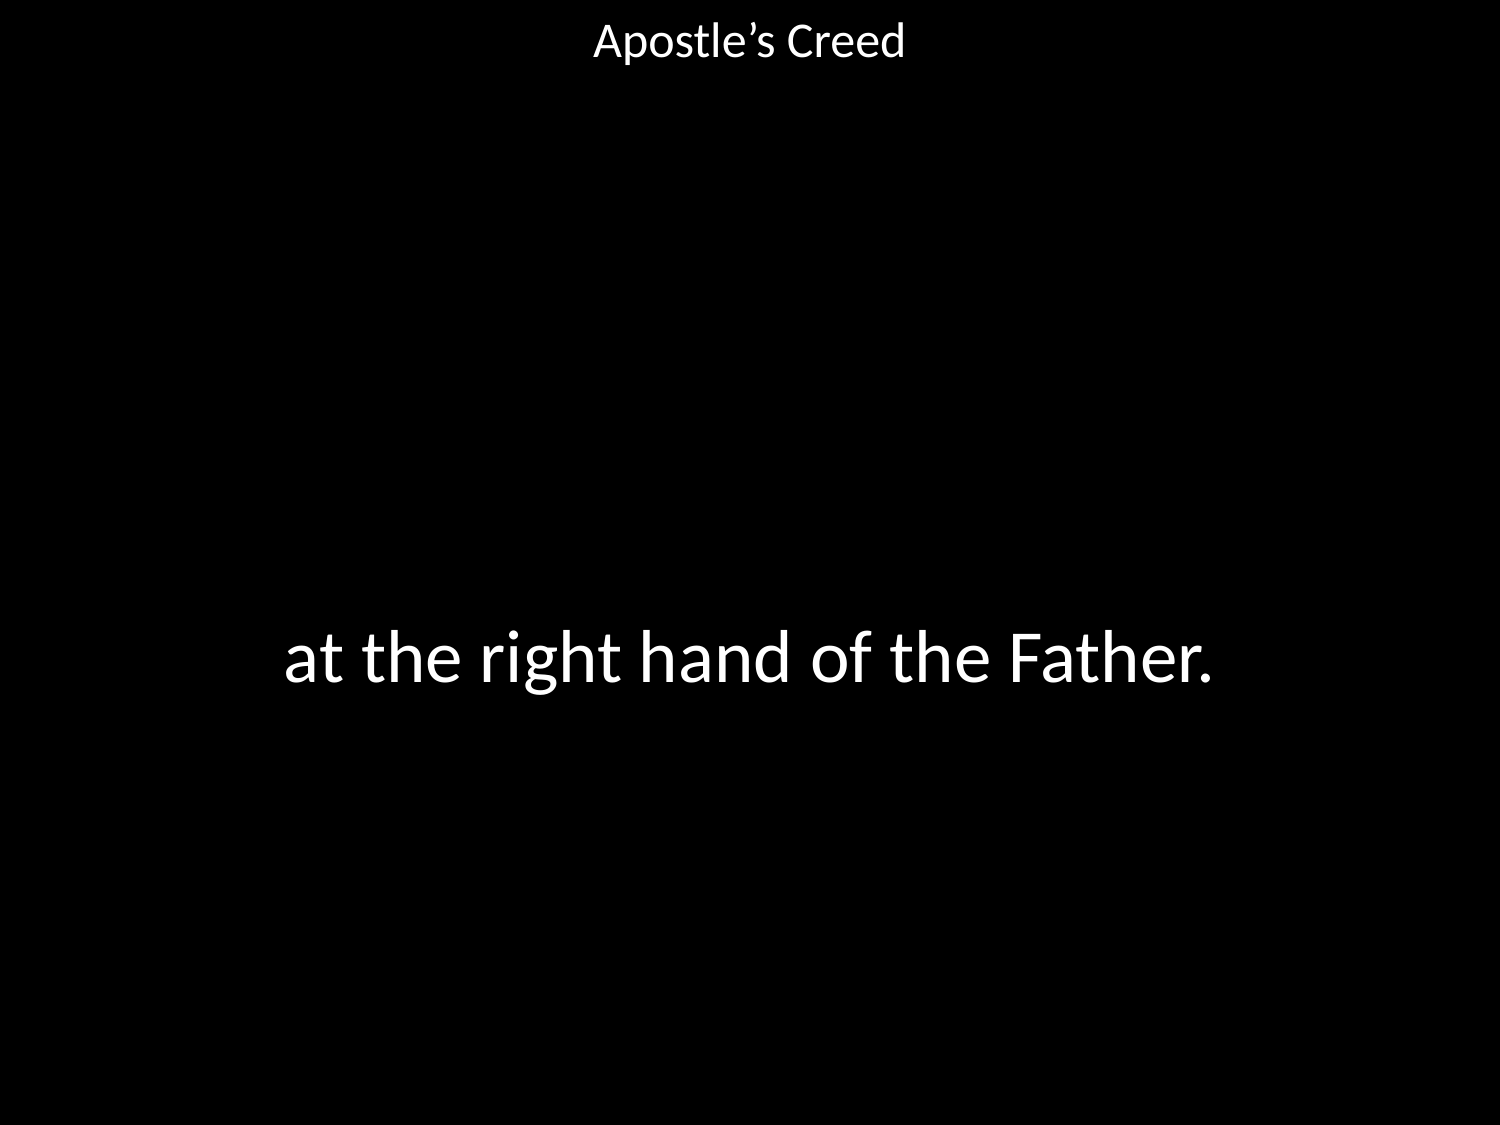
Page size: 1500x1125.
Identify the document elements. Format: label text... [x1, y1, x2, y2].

list at the right hand of the Father. [0, 149, 1500, 1110]
list Apostle’s Creed [0, 0, 1500, 75]
